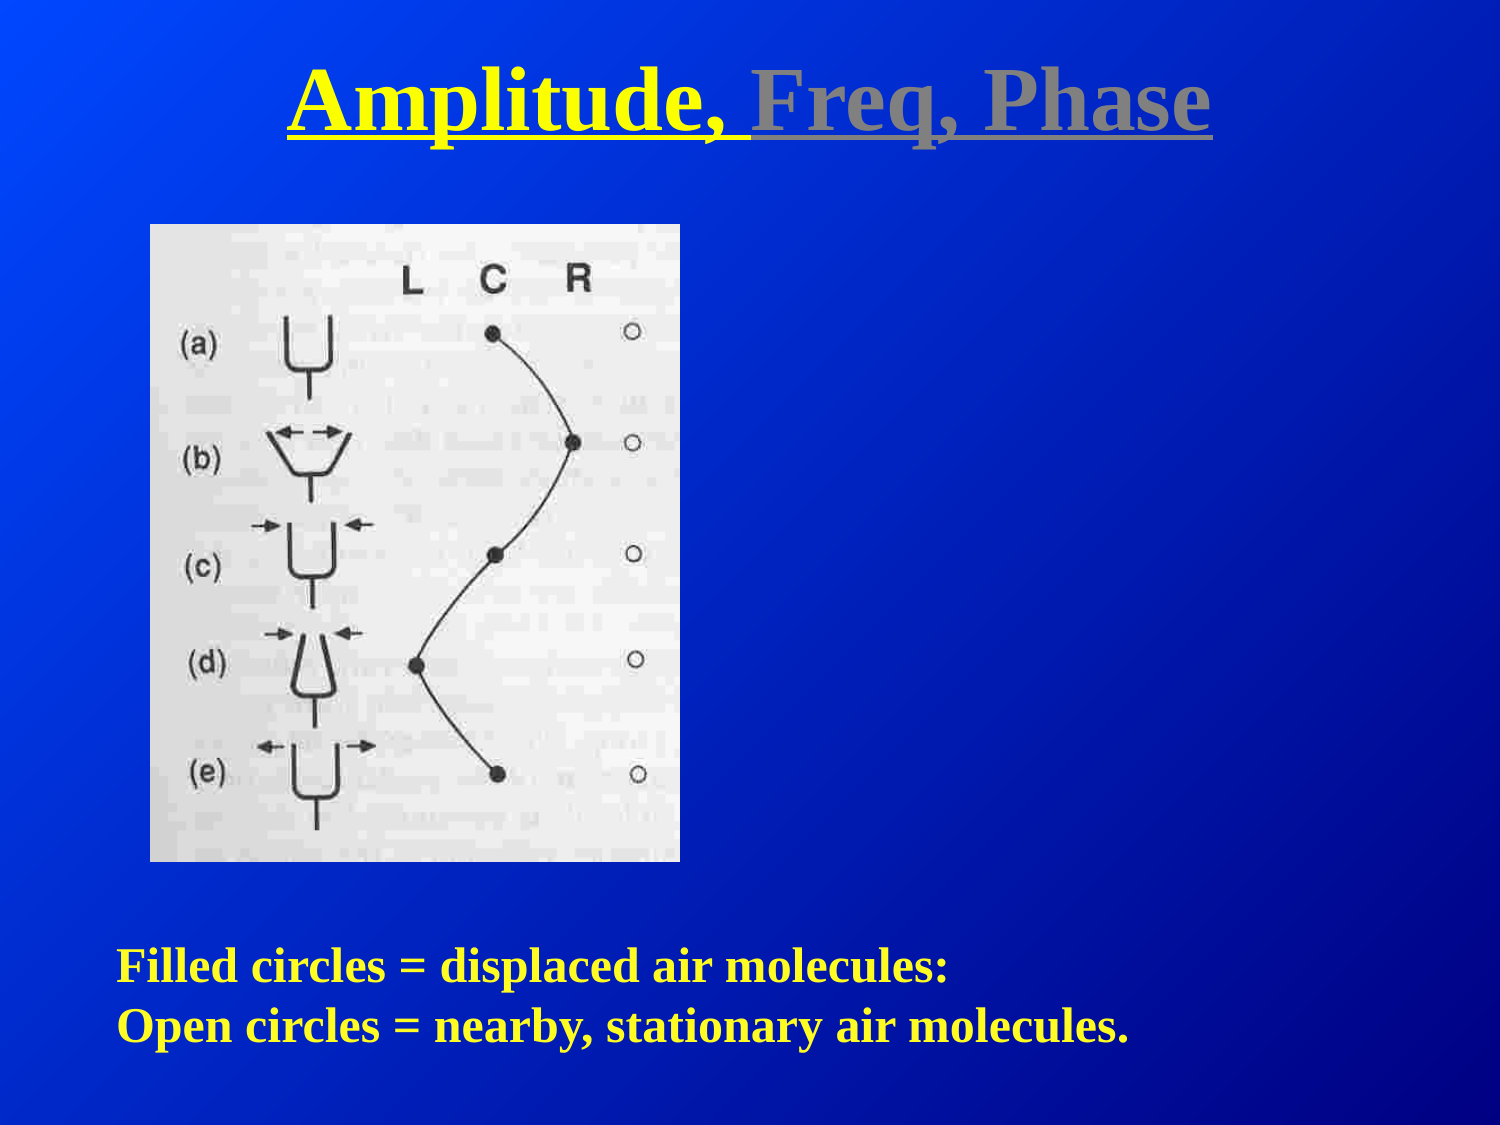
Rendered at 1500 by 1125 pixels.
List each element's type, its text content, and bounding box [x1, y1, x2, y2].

picture [149, 224, 680, 862]
title Amplitude, Freq, Phase [112, 24, 1388, 163]
text_box Filled circles = displaced air molecules: Open circles = nearby, stationary air molecules. [101, 924, 1158, 1060]
